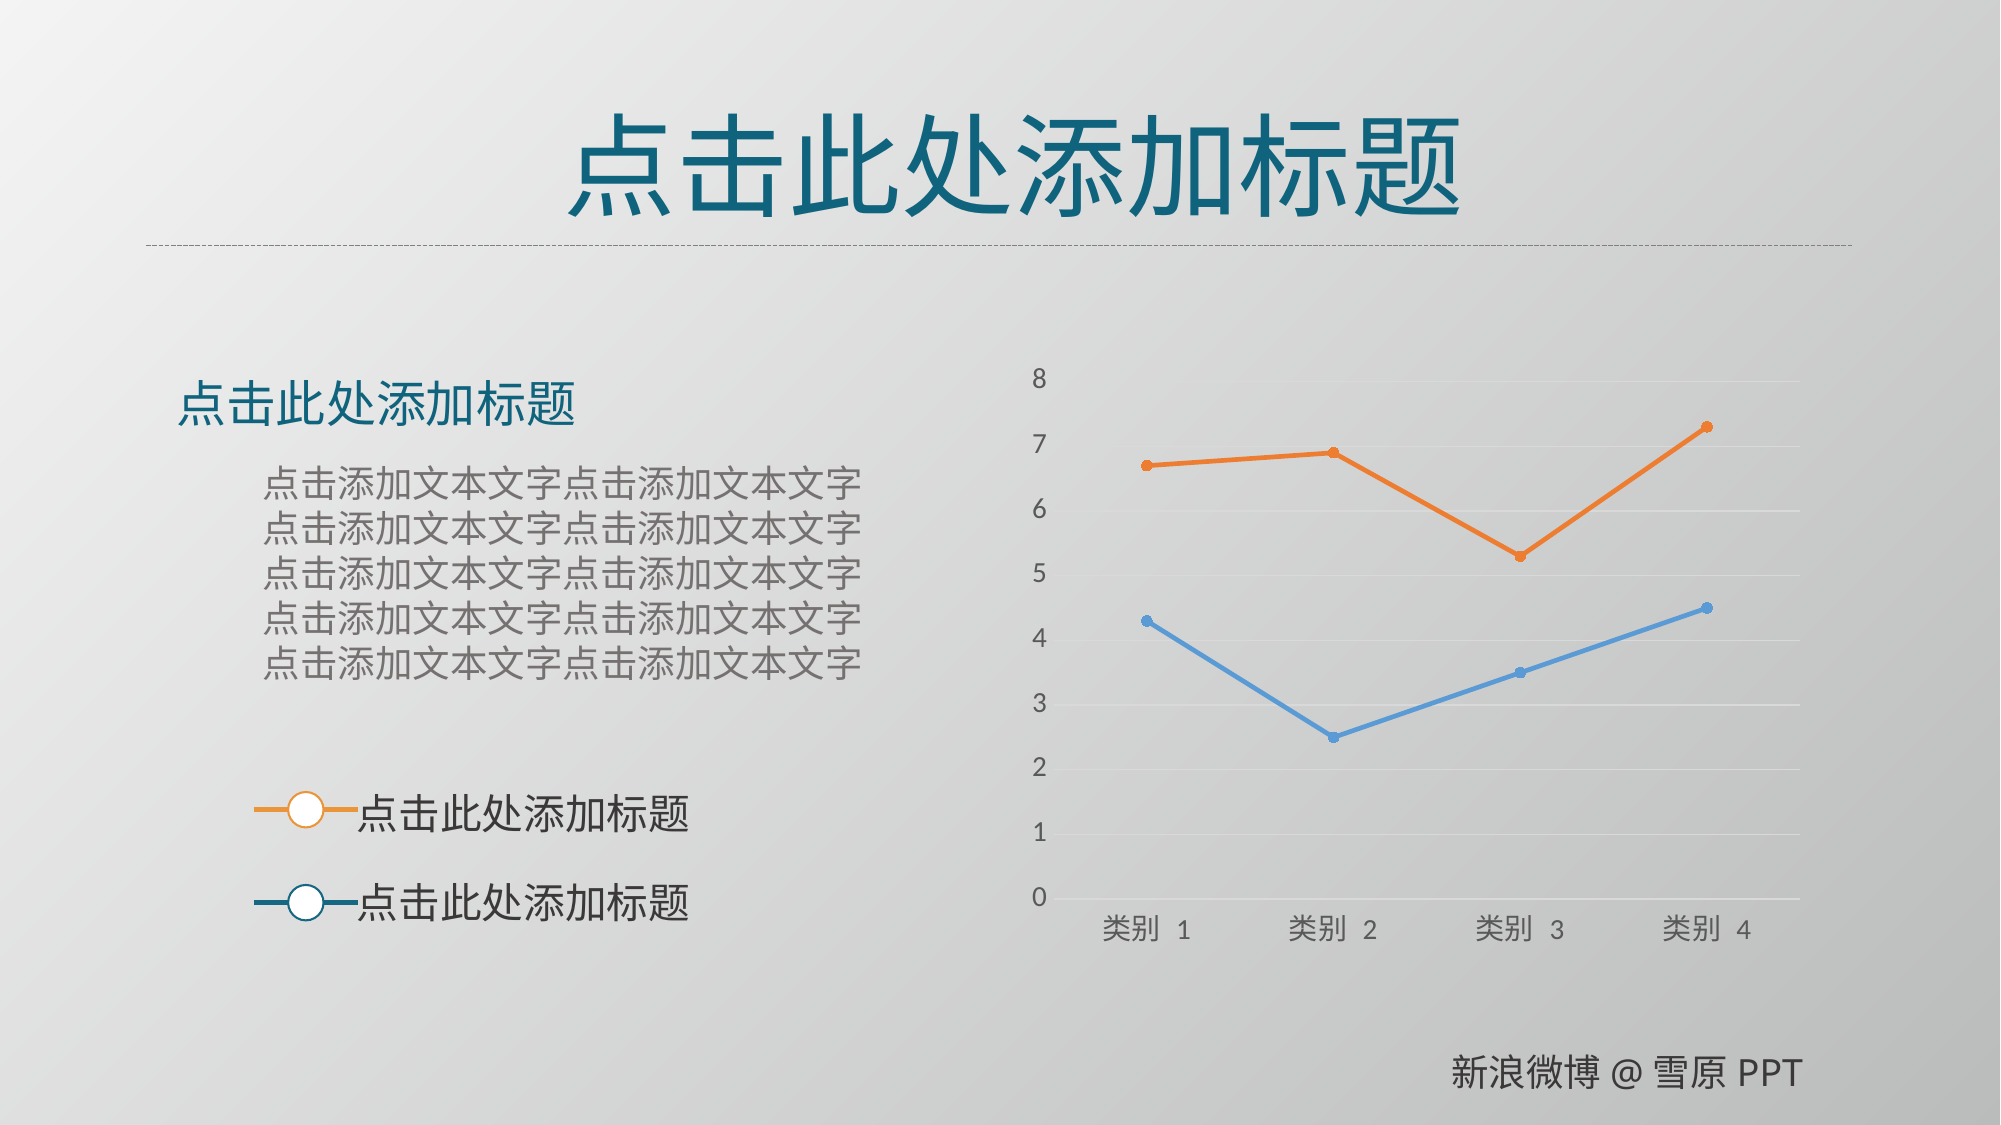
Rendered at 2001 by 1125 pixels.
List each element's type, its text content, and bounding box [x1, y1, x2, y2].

text_box 点击添加文本文字点击添加文本文字点击添加文本文字点击添加文本文字点击添加文本文字点击添加文本文字点击添加文本文字点击添加文本文字点击添加文本文字点击添加文本文字 [248, 452, 909, 693]
text_box 点击此处添加标题 [341, 869, 706, 935]
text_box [253, 884, 359, 921]
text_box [253, 791, 359, 828]
text_box 点击此处添加标题 [341, 780, 706, 846]
text_box 点击此处添加标题 [548, 88, 1479, 238]
chart [1015, 354, 1817, 960]
text_box 点击此处添加标题 [161, 364, 591, 440]
